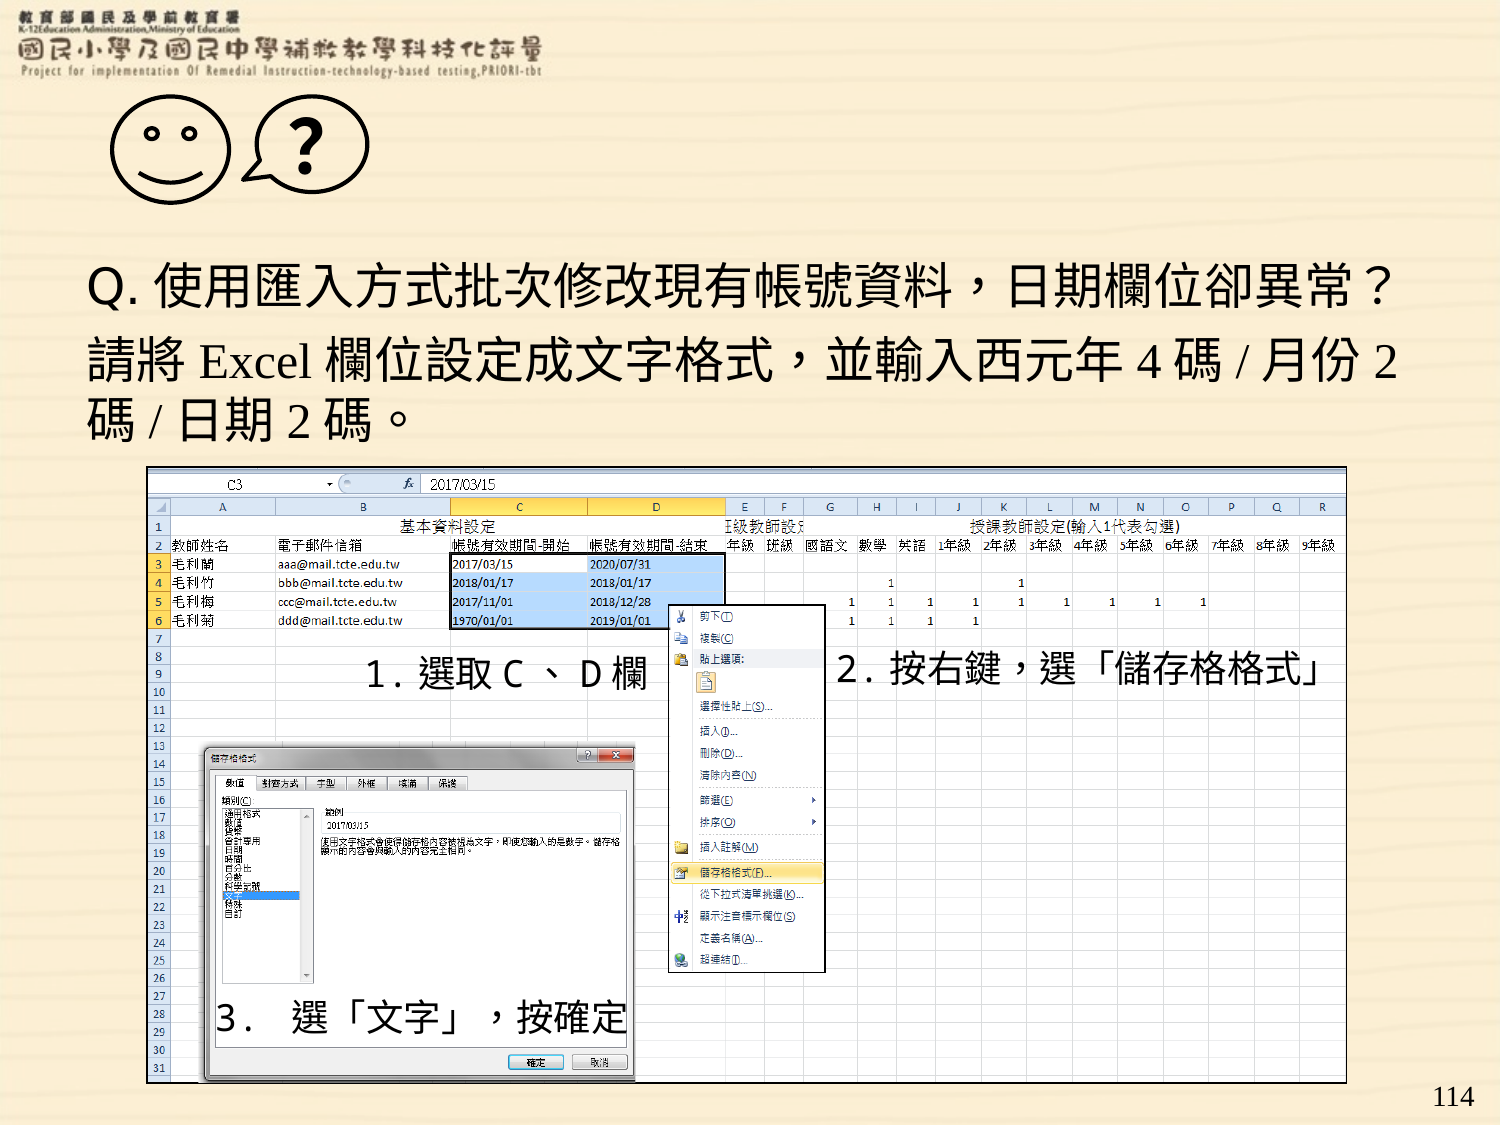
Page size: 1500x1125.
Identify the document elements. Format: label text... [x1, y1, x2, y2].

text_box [111, 96, 368, 203]
slide_number 114 [1139, 1065, 1490, 1125]
list Q.使用匯入方式批次修改現有帳號資料，日期欄位卻異常？ 請將Excel欄位設定成文字格式，並輸入西元年4碼/月份2碼/日期2碼。 [71, 246, 1422, 990]
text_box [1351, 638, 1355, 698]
picture [147, 467, 1346, 1083]
